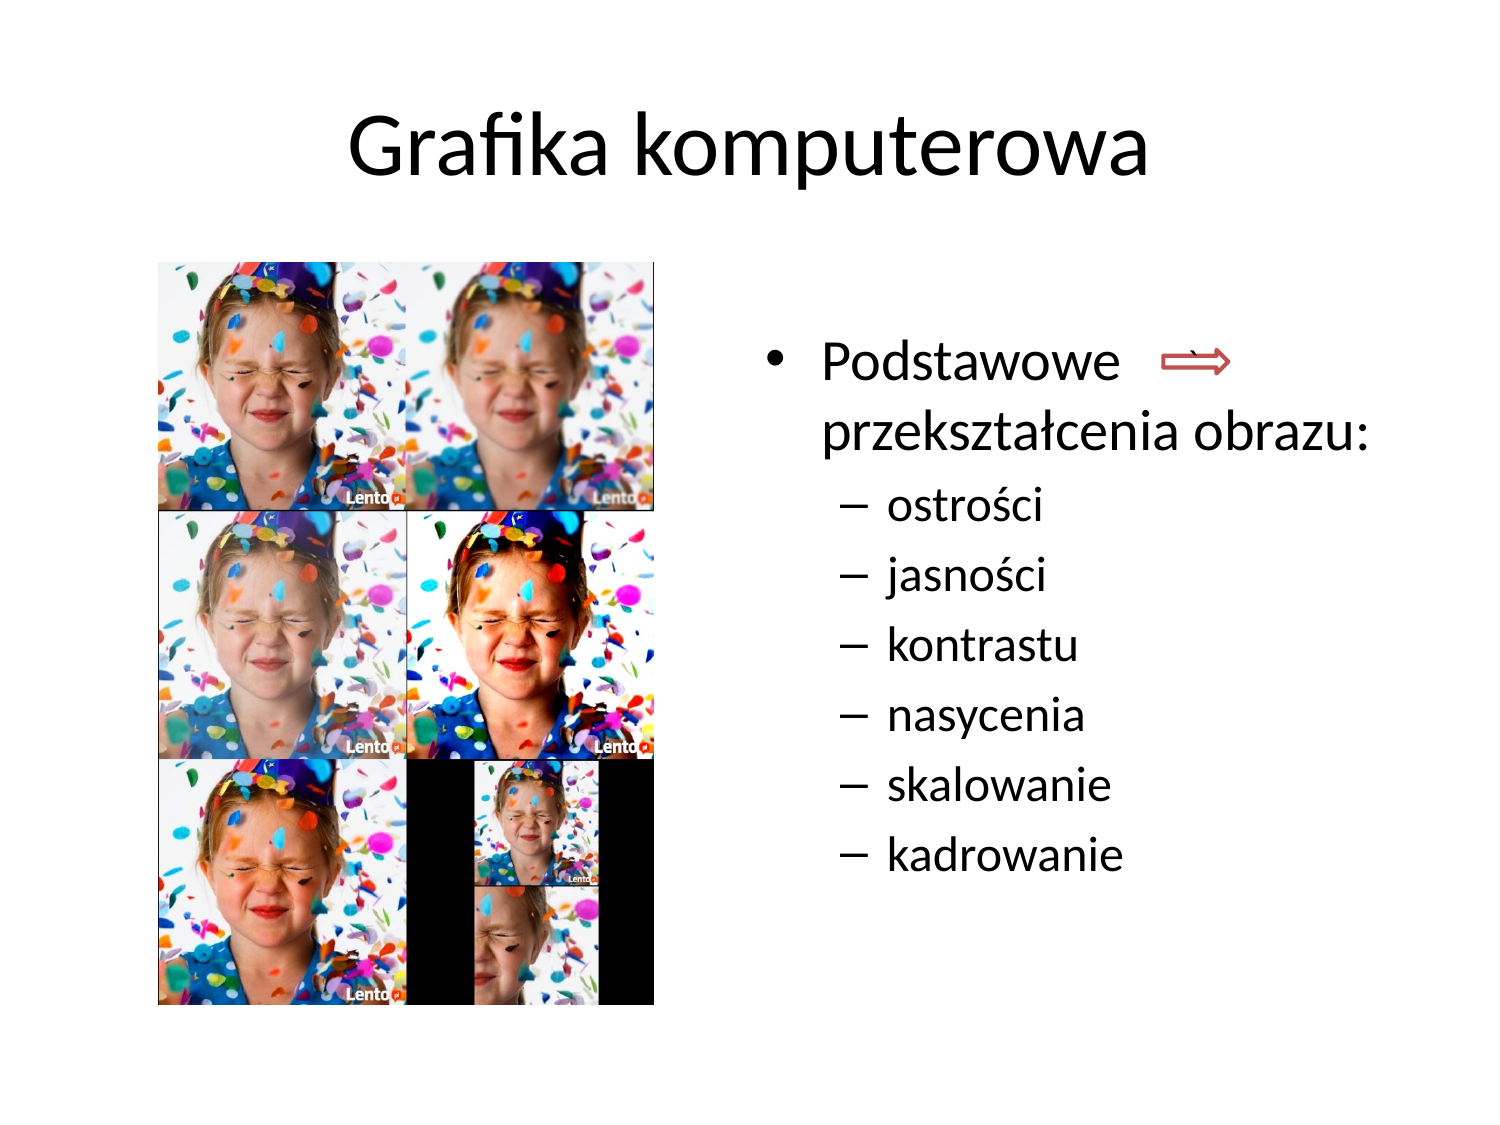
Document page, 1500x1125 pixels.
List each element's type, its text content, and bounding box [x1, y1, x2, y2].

list Podstawowe przekształcenia obrazu: ostrości jasności kontrastu nasycenia skalowanie kadrowanie [750, 314, 1413, 934]
text_box ` [1161, 347, 1231, 376]
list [158, 262, 654, 1006]
title Grafika komputerowa [75, 45, 1425, 233]
